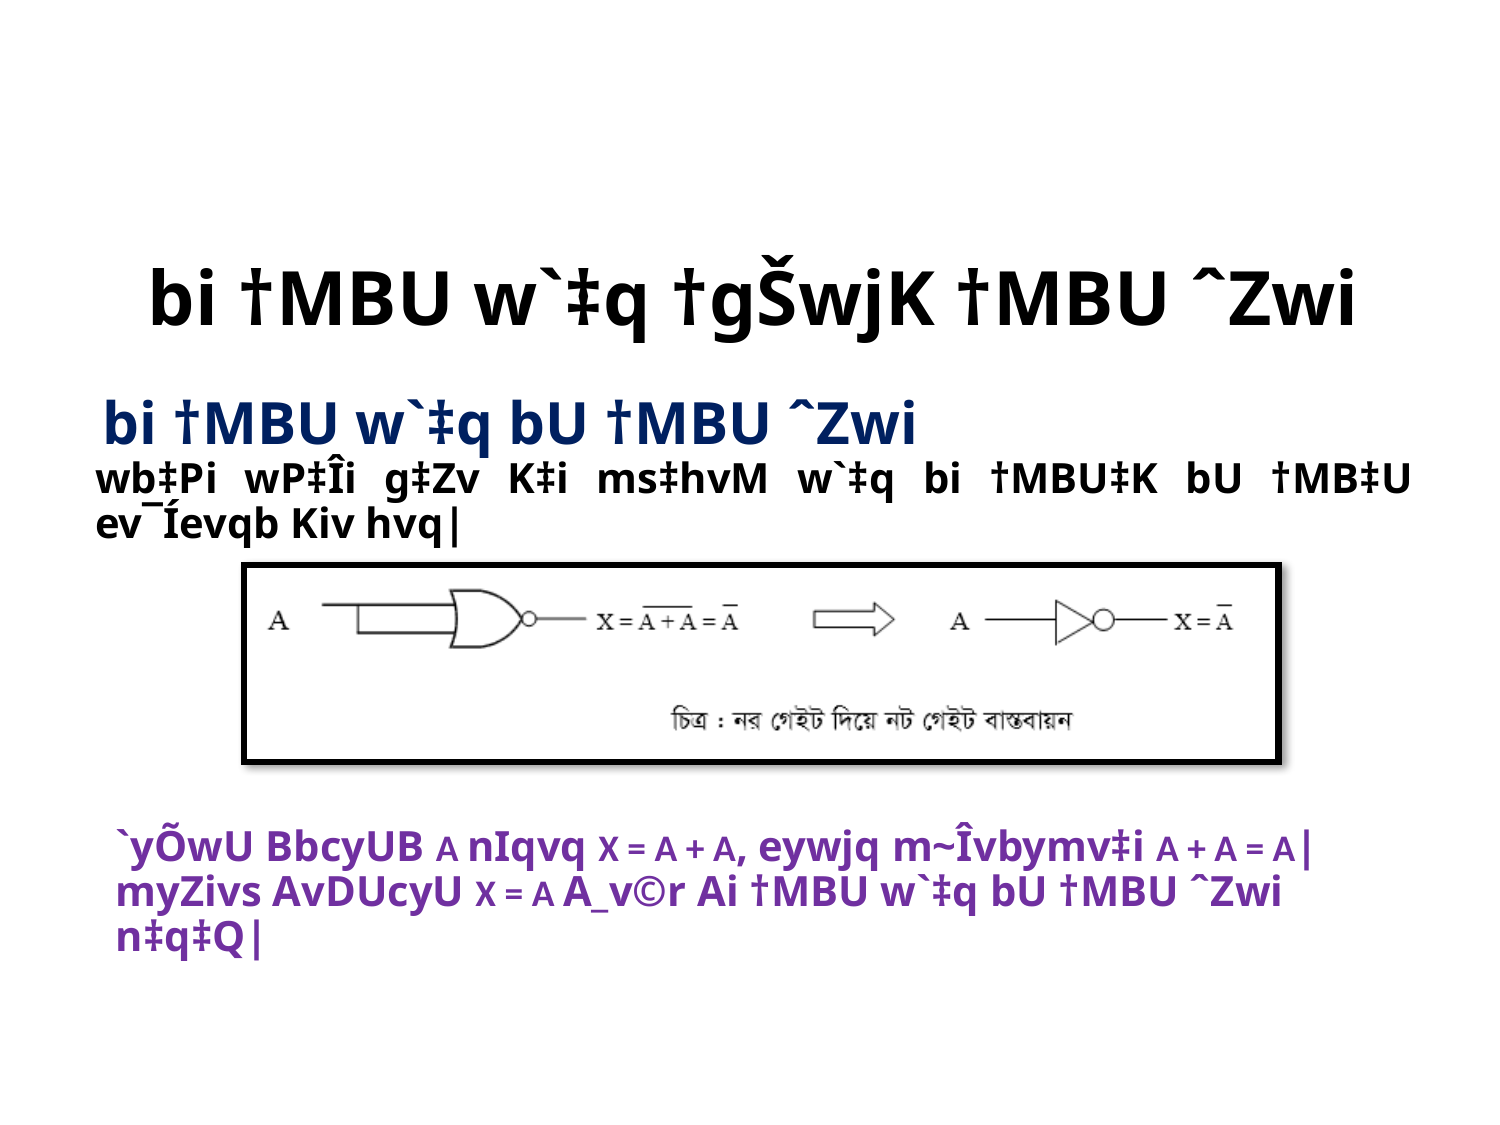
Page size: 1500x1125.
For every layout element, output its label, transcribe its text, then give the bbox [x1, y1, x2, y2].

text_box bi †MBU w`‡q bU †MBU ˆZwi [87, 392, 1436, 459]
title bi †MBU w`‡q †gŠwjK †MBU ˆZwi [79, 244, 1428, 359]
picture [247, 567, 1276, 759]
text_box wb‡Pi wP‡Îi g‡Zv K‡i ms‡hvM w`‡q bi †MBU‡K bU †MB‡U ev¯Íevqb Kiv hvq| [80, 458, 1428, 547]
text_box `yÕwU BbcyUB A nIqvq X = A + A, eywjq m~Îvbymv‡i A + A = A| myZivs AvDUcyU X = A A_v©r Ai †MBU w`‡q bU †MBU ˆZwi n‡q‡Q| [101, 818, 1428, 968]
